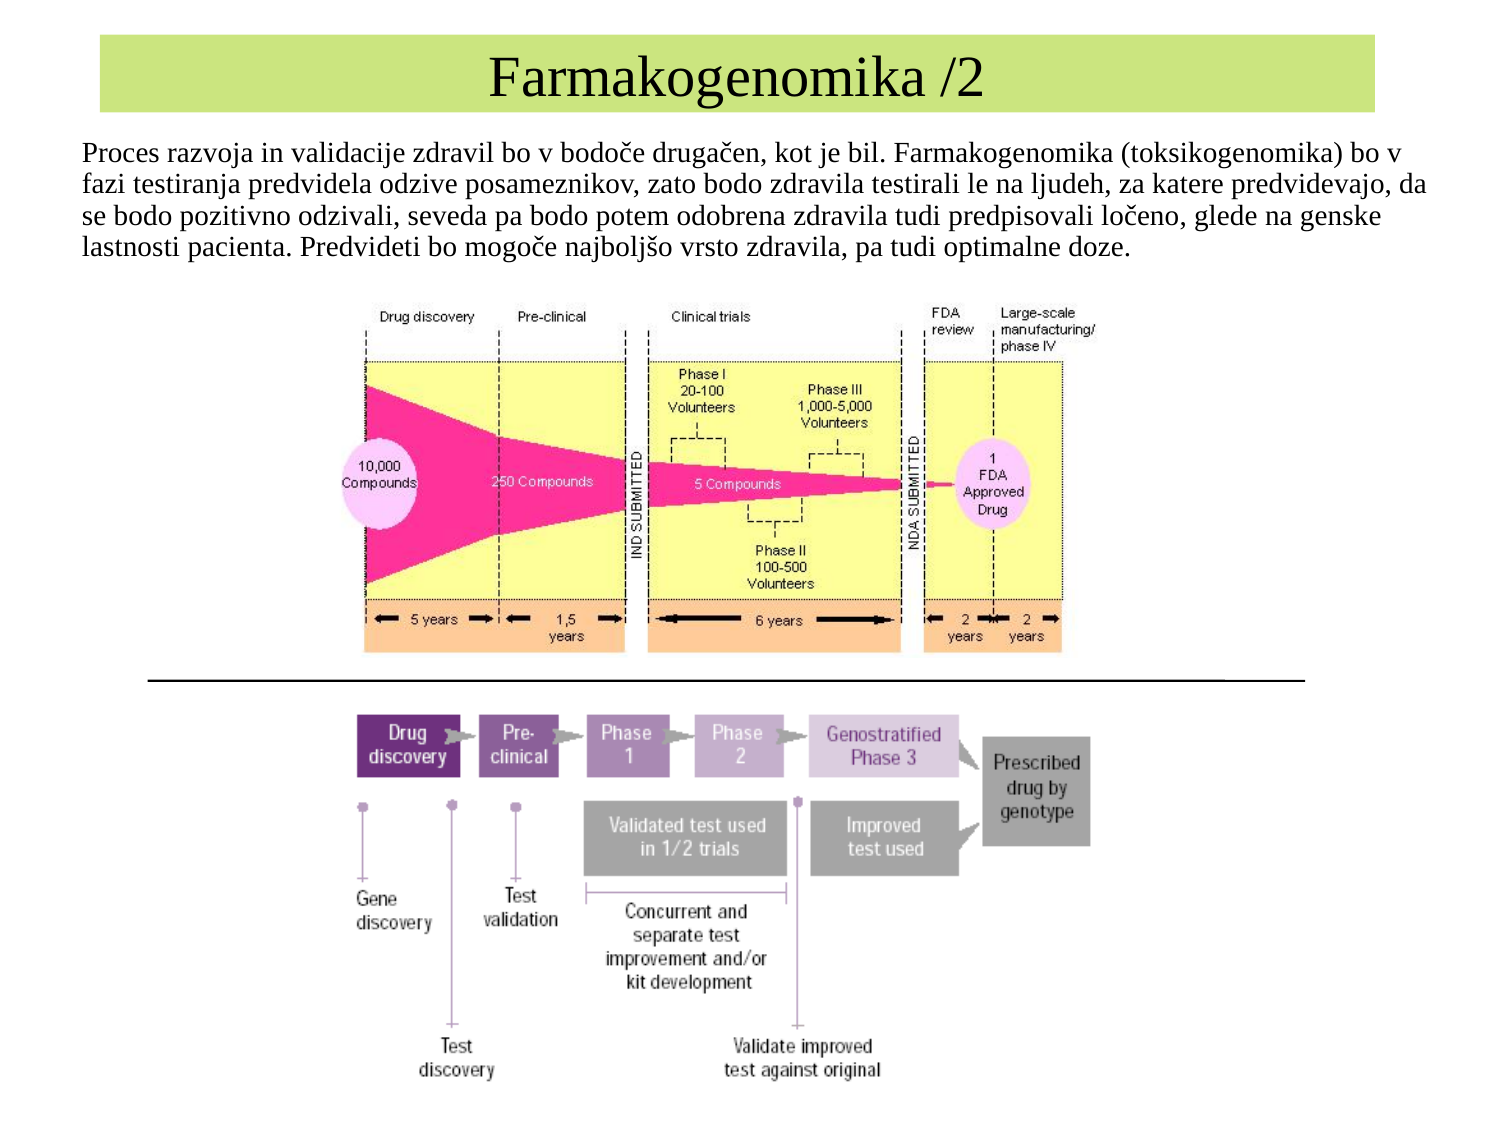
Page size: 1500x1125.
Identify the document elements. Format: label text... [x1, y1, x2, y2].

list Proces razvoja in validacije zdravil bo v bodoče drugačen, kot je bil. Farmakogenomika (toksikogenomika) bo v fazi testiranja predvidela odzive posameznikov, zato bodo zdravila testirali le na ljudeh, za katere predvidevajo, da se bodo pozitivno odzivali, seveda pa bodo potem odobrena zdravila tudi predpisovali ločeno, glede na genske lastnosti pacienta. Predvideti bo mogoče najboljšo vrsto zdravila, pa tudi optimalne doze. [66, 129, 1450, 1100]
picture [348, 703, 1101, 1094]
title Farmakogenomika /2 [99, 34, 1375, 113]
picture [324, 290, 1117, 658]
